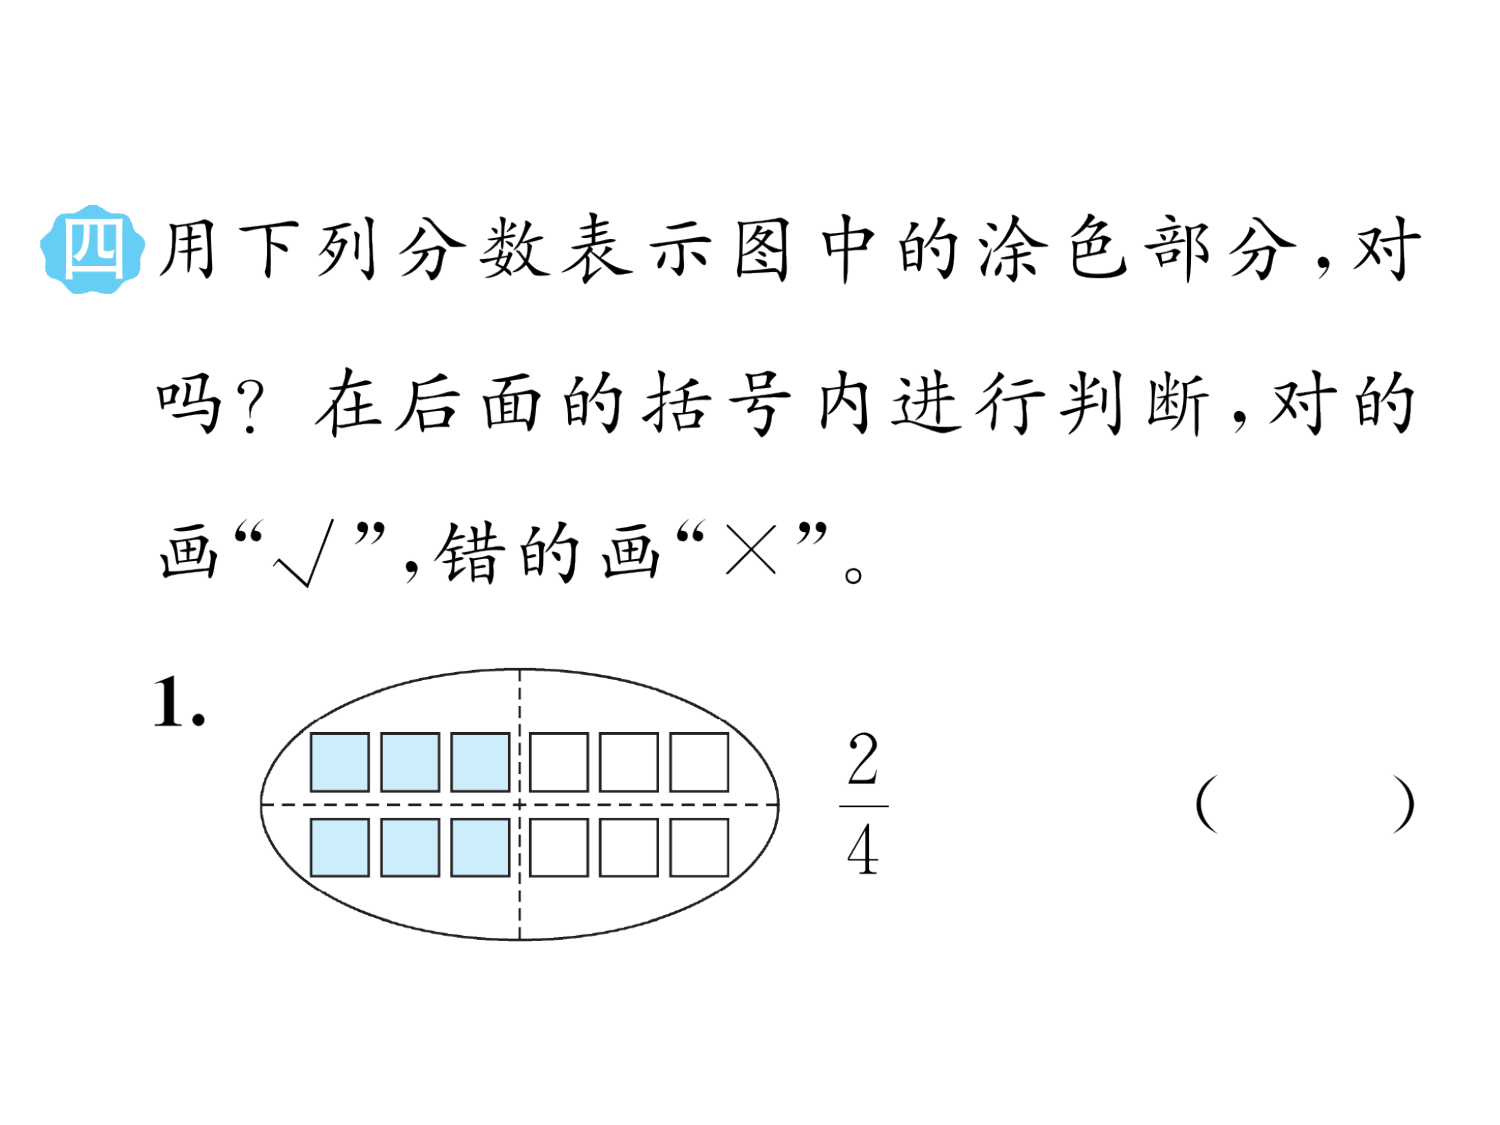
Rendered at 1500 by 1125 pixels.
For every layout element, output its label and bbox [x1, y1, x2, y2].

picture [35, 177, 1453, 971]
